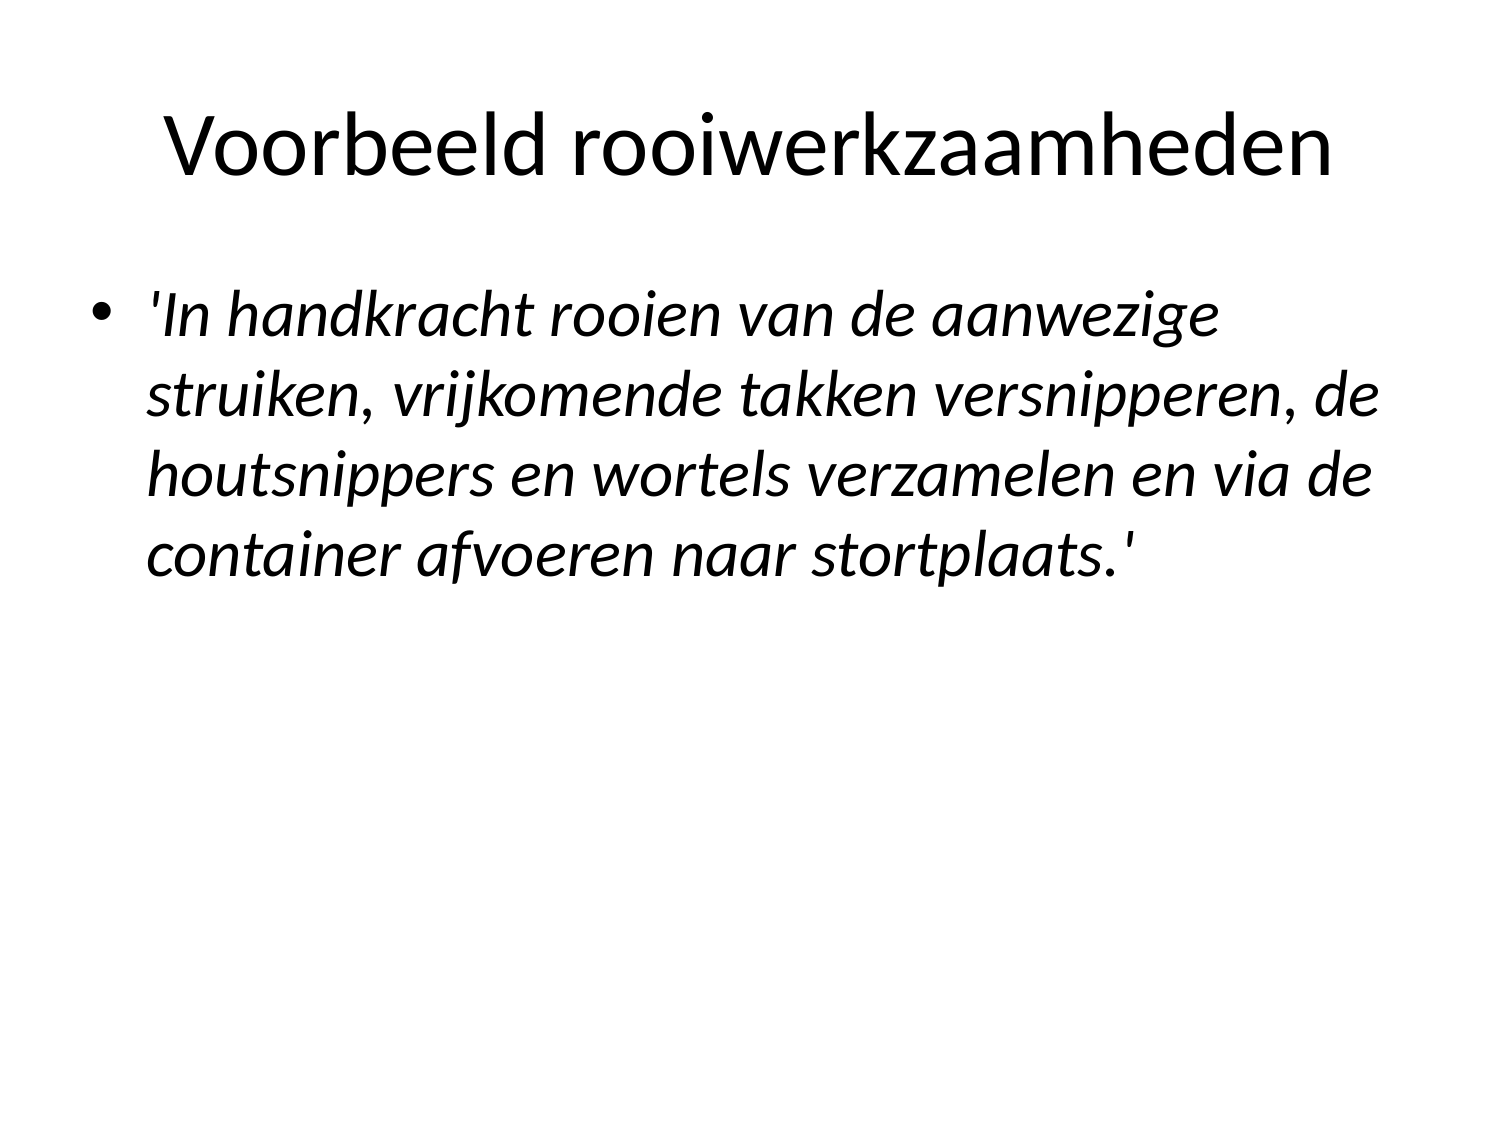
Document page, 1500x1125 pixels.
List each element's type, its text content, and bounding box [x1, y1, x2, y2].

title Voorbeeld rooiwerkzaamheden [75, 45, 1425, 233]
list 'In handkracht rooien van de aanwezige struiken, vrijkomende takken versnipperen, de houtsnippers en wortels verzamelen en via de container afvoeren naar stortplaats.' [75, 262, 1425, 1005]
